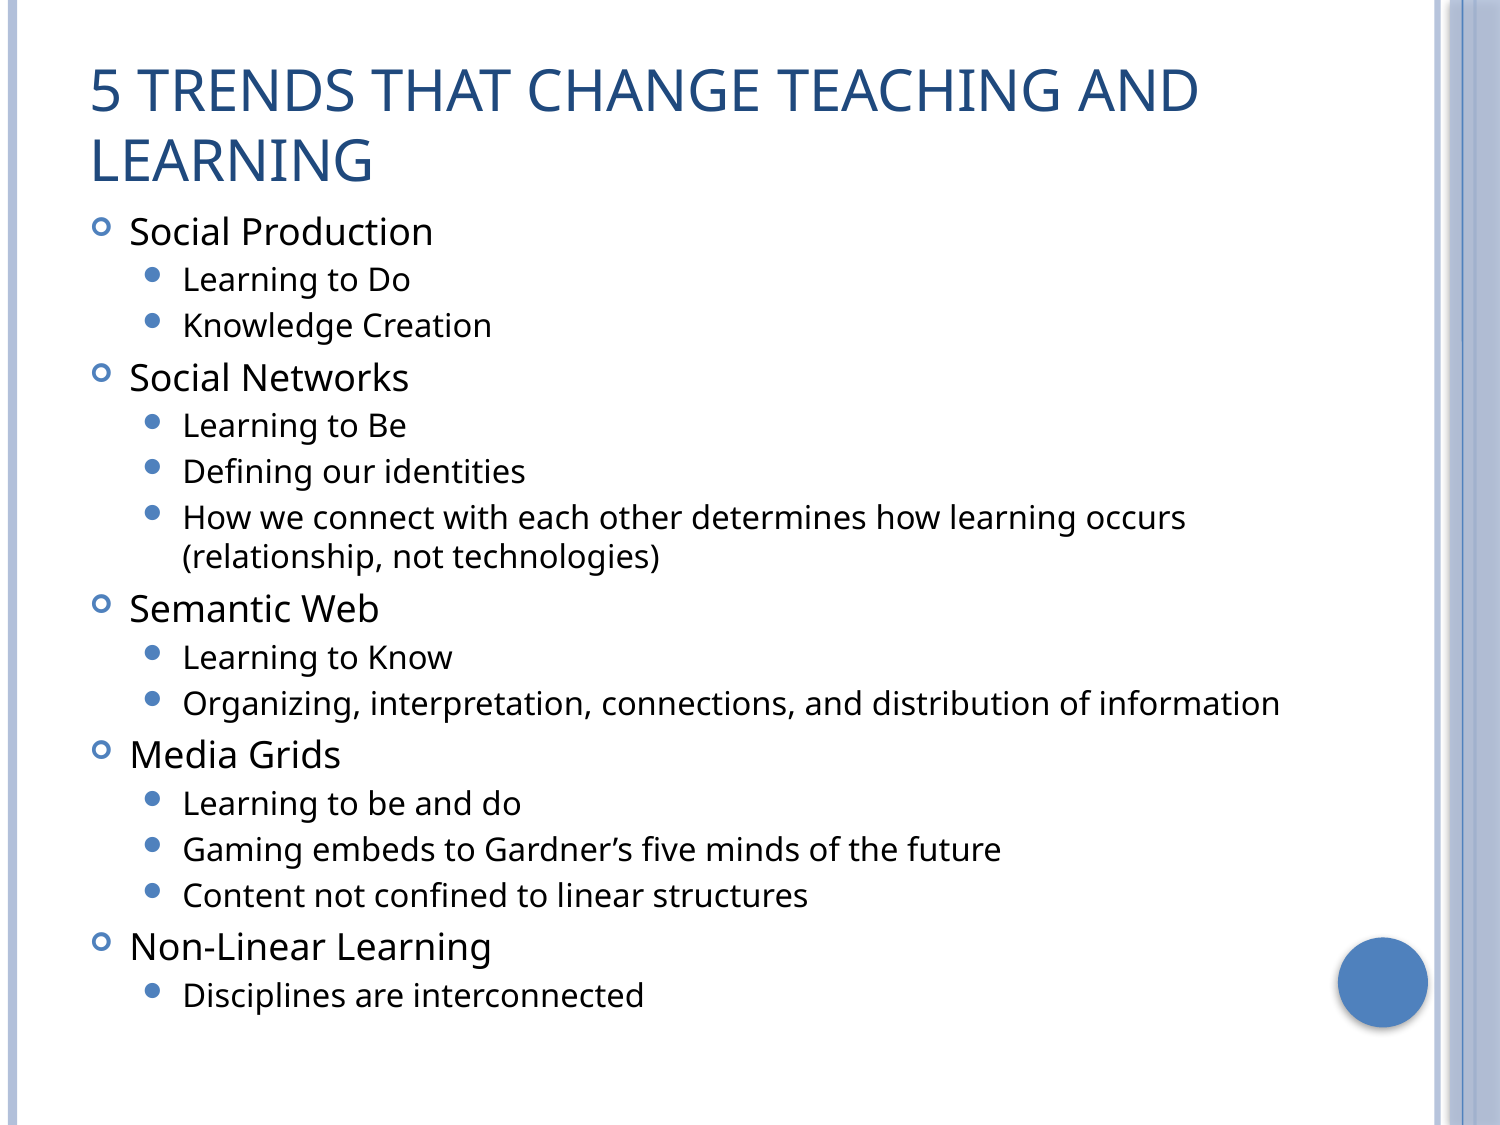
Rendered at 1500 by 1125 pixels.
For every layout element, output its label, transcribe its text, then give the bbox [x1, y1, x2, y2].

list Social Production Learning to Do Knowledge Creation Social Networks Learning to Be Defining our identities How we connect with each other determines how learning occurs (relationship, not technologies) Semantic Web Learning to Know Organizing, interpretation, connections, and distribution of information Media Grids Learning to be and do Gaming embeds to Gardner’s five minds of the future Content not confined to linear structures Non-Linear Learning Disciplines are interconnected [75, 200, 1300, 1062]
title 5 Trends that change teaching and learning [75, 45, 1300, 200]
